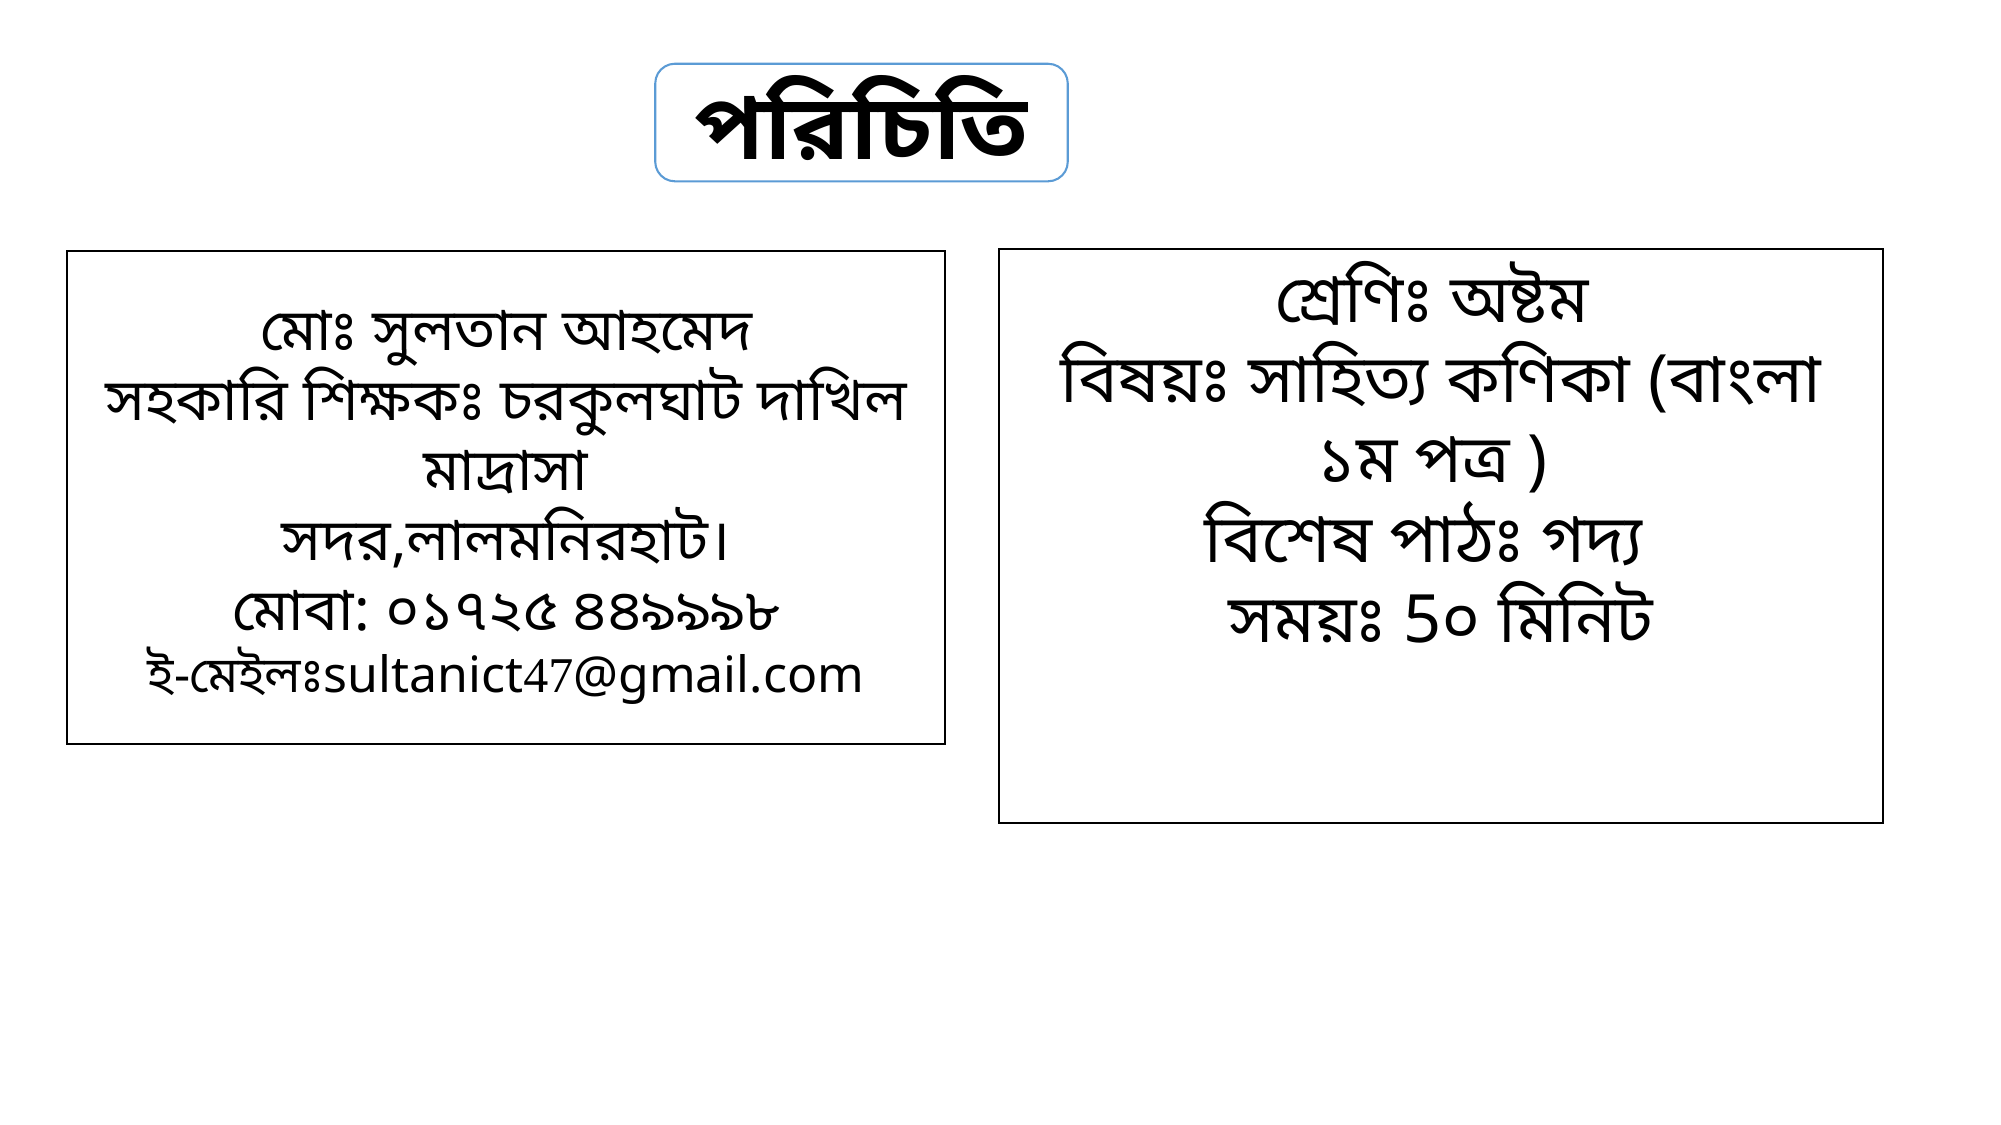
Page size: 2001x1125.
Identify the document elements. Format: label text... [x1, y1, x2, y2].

text_box পরিচিতি [654, 62, 1069, 183]
text_box শ্রেণিঃ অষ্টম বিষয়ঃ সাহিত্য কণিকা (বাংলা ১ম পত্র ) বিশেষ পাঠঃ গদ্য সময়ঃ 5০ মিনিট [998, 248, 1884, 824]
text_box মোঃ সুলতান আহমেদ সহকারি শিক্ষকঃ চরকুলঘাট দাখিল মাদ্রাসা সদর,লালমনিরহাট। মোবা: ০১৭২৫ ৪৪৯৯৯৮ ই-মেইলঃsultanict47@gmail.com [66, 250, 946, 745]
